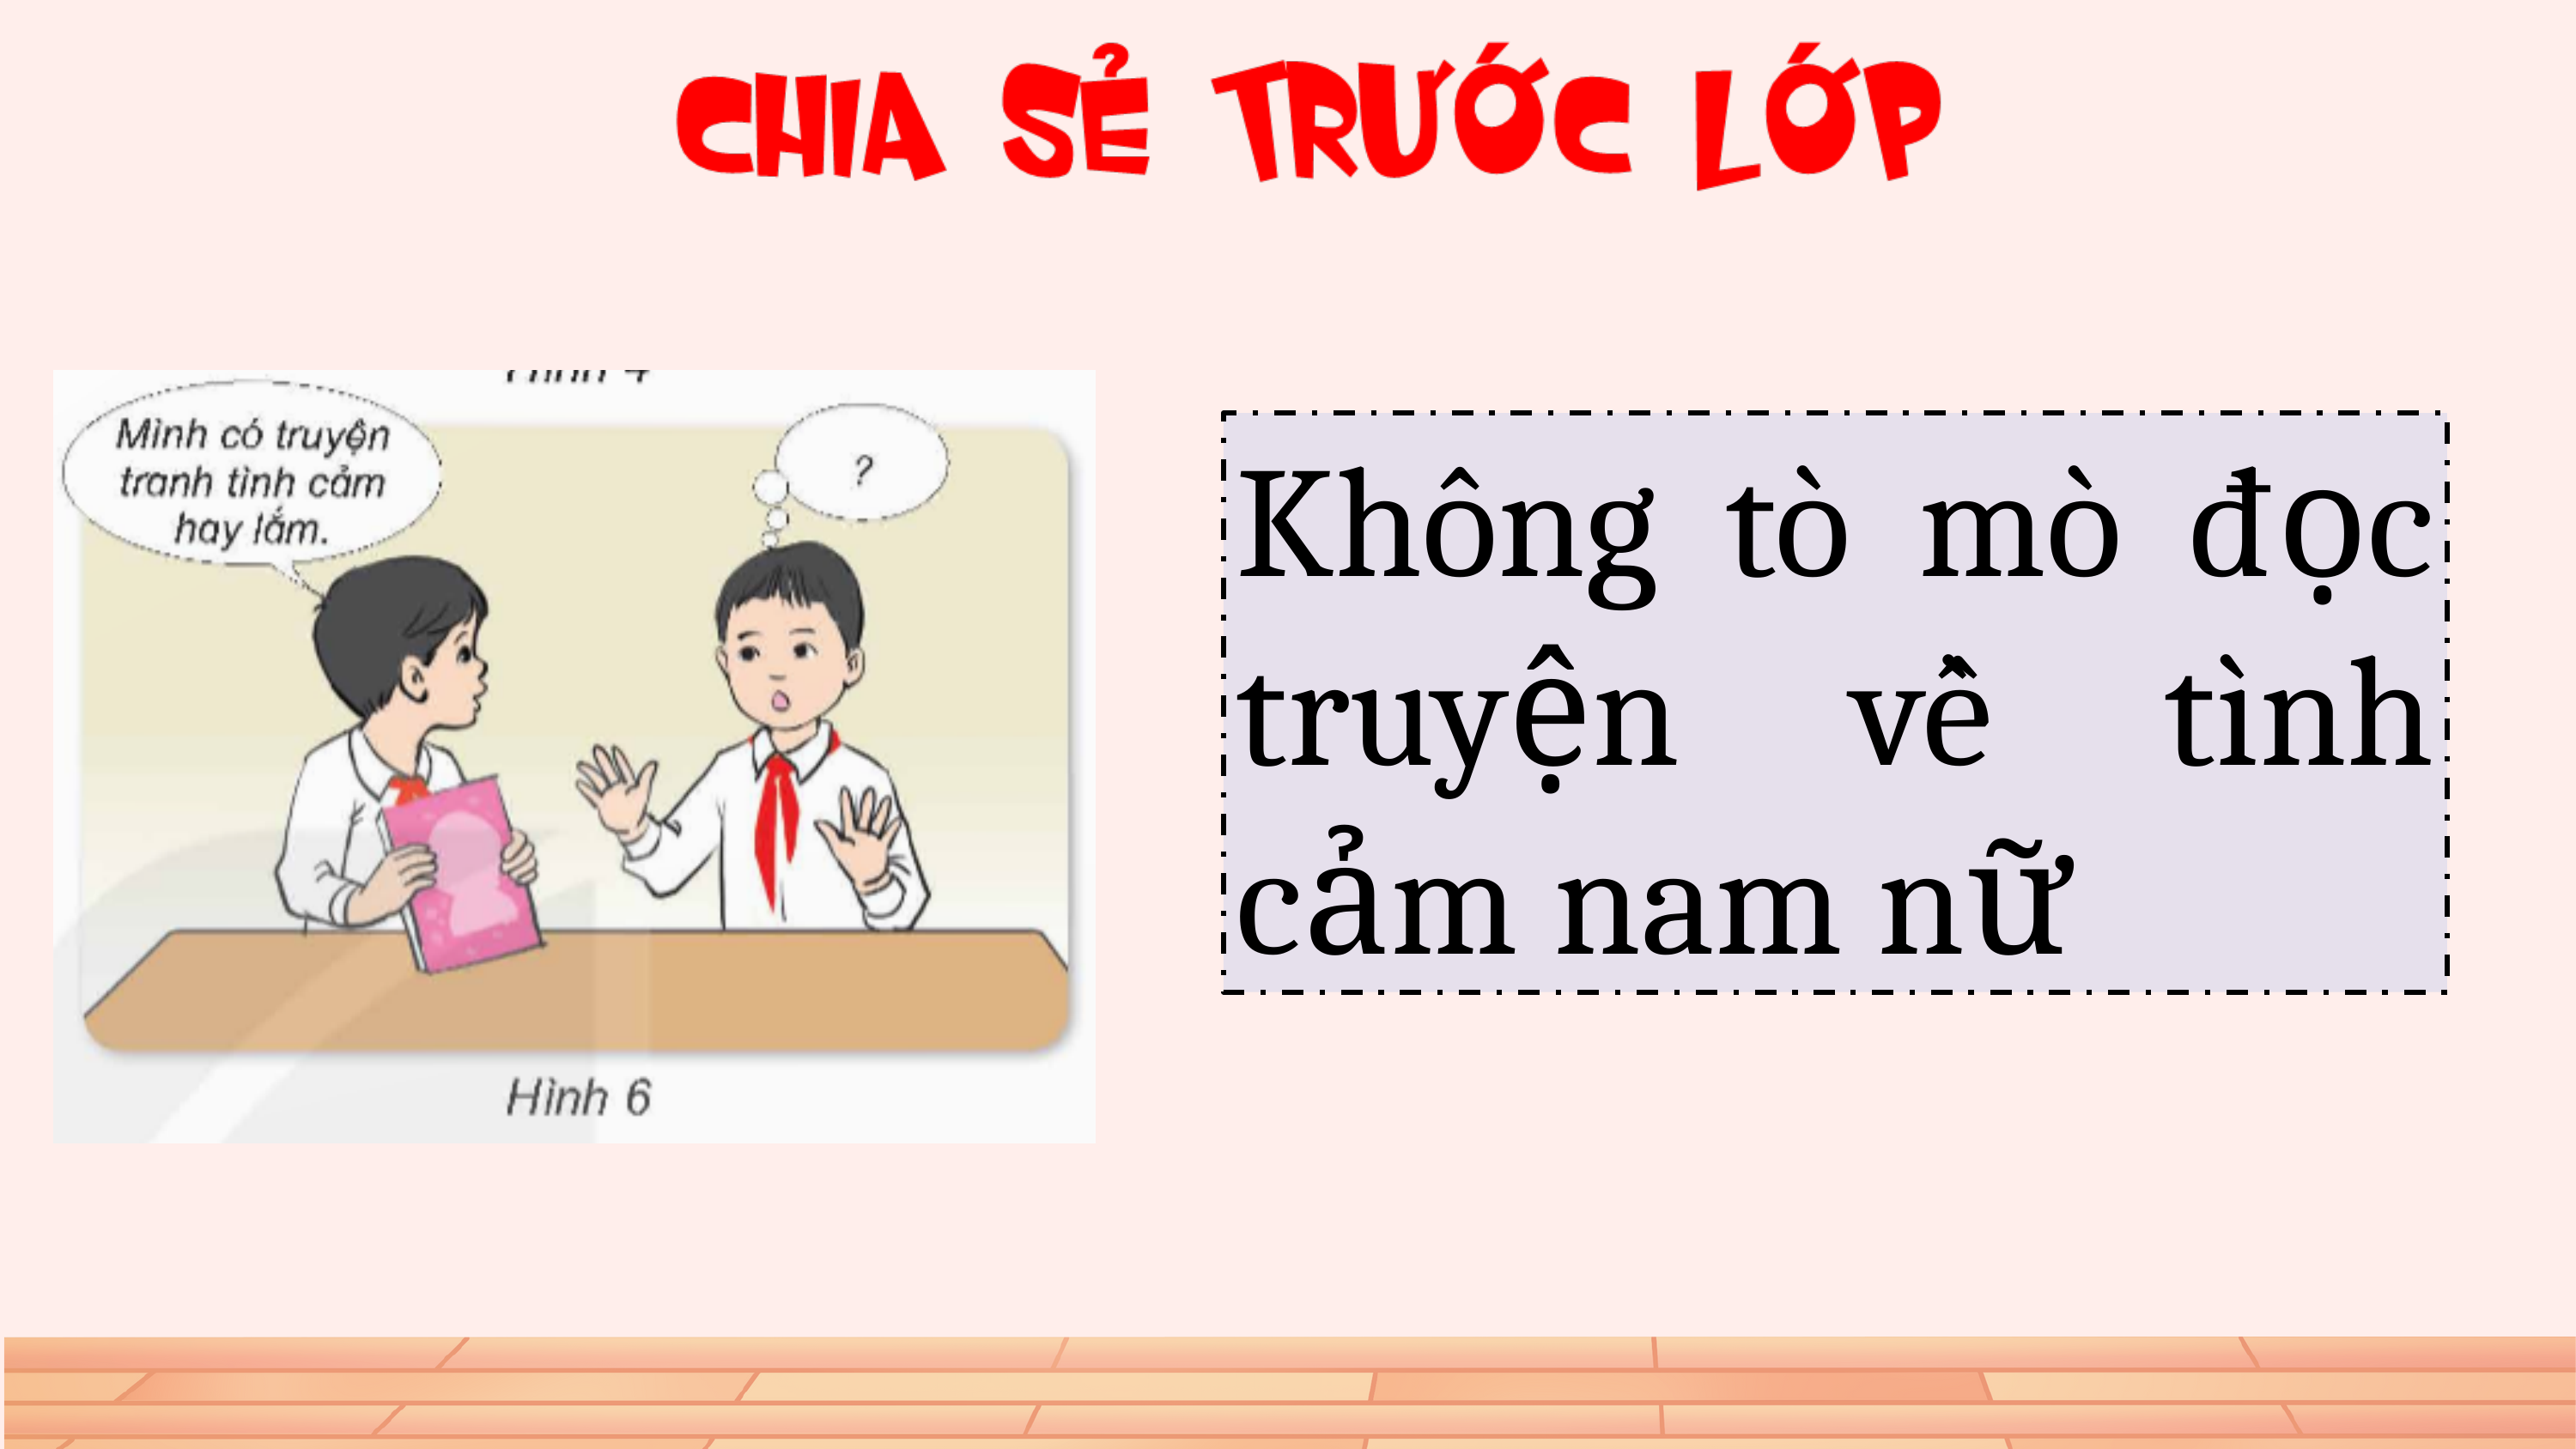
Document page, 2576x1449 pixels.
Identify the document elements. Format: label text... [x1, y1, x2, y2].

text_box [3, 1337, 2576, 1449]
text_box Không tò mò đọc truyện về tình cảm nam nữ [1223, 413, 2447, 992]
picture [53, 369, 1096, 1143]
picture [504, 0, 2119, 275]
